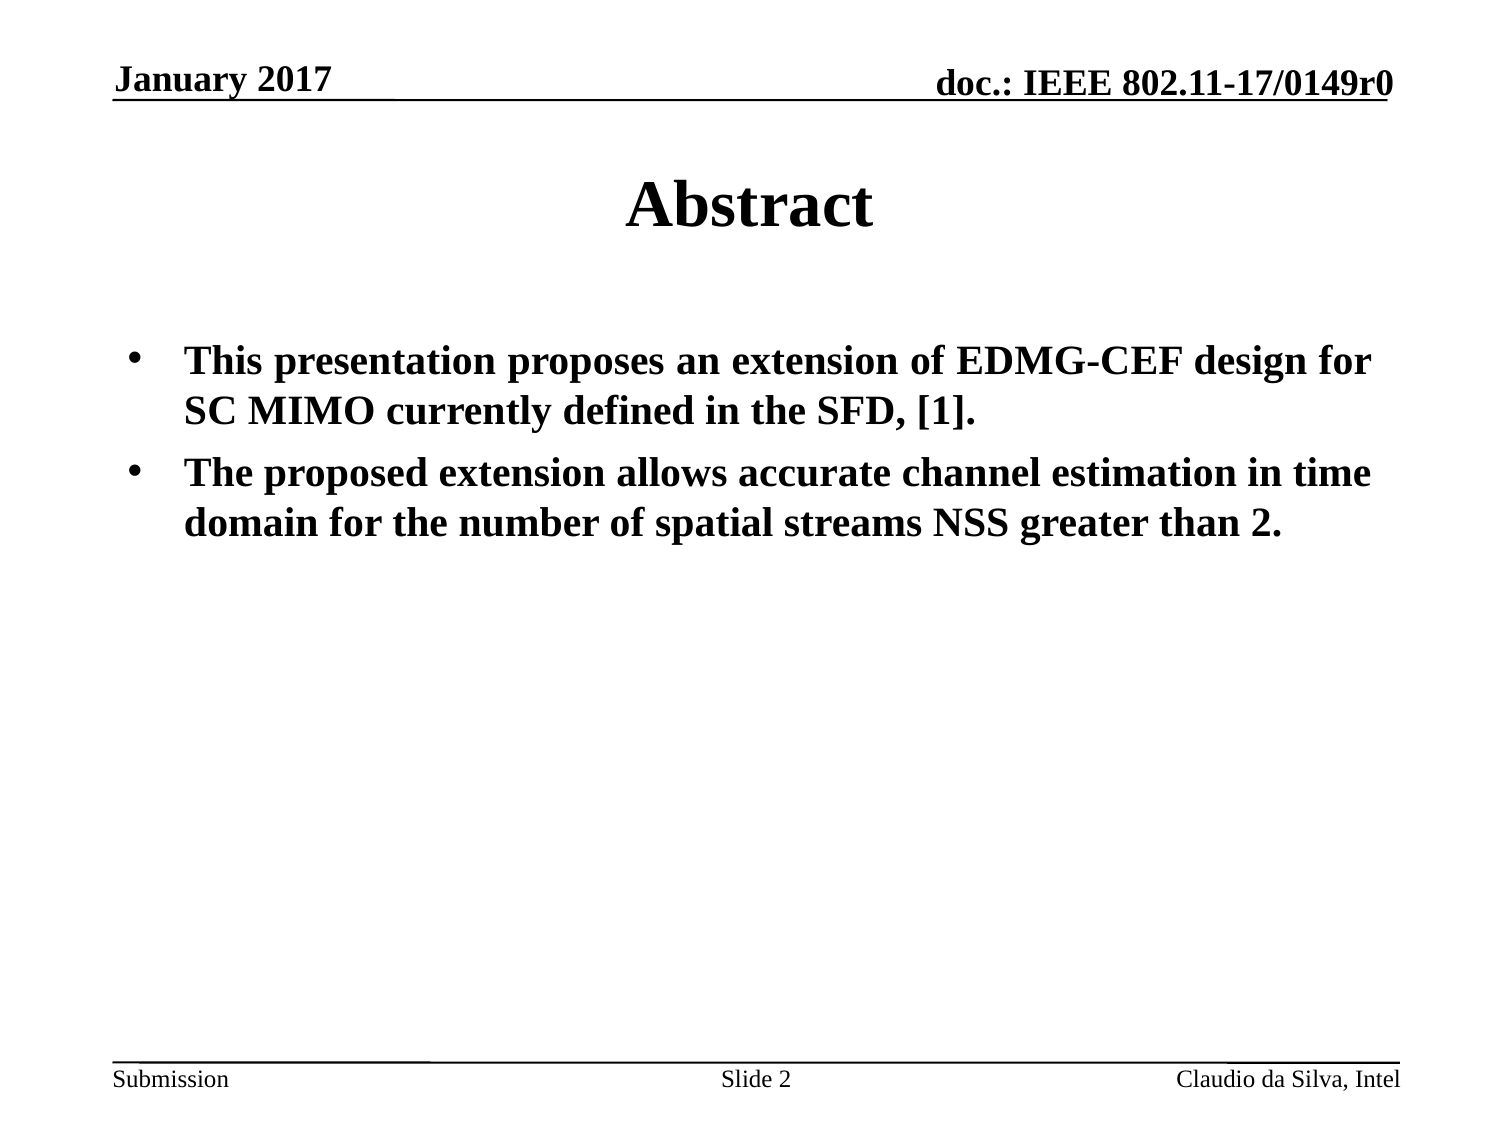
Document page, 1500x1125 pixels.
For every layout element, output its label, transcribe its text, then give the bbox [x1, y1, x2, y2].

footer Claudio da Silva, Intel [902, 1061, 1402, 1093]
title Abstract [112, 112, 1388, 288]
slide_number Slide 2 [712, 1061, 800, 1123]
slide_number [114, 54, 540, 100]
list This presentation proposes an extension of EDMG-CEF design for SC MIMO currently defined in the SFD, [1]. The proposed extension allows accurate channel estimation in time domain for the number of spatial streams NSS greater than 2. [112, 324, 1388, 1001]
